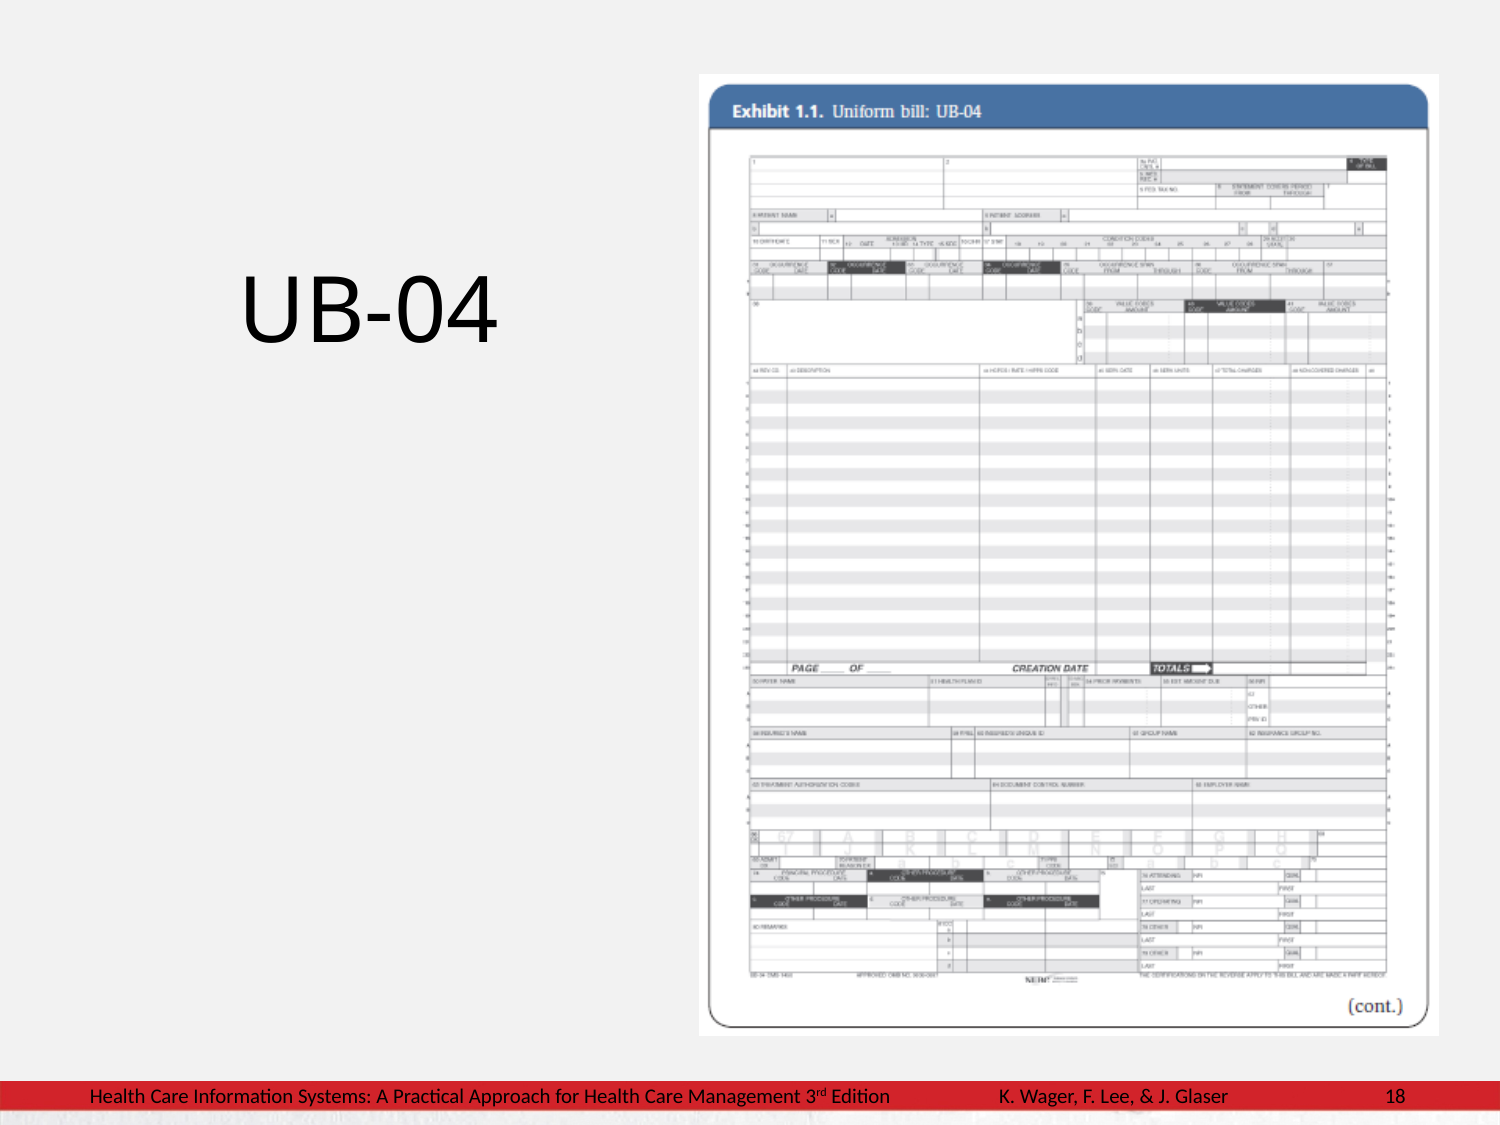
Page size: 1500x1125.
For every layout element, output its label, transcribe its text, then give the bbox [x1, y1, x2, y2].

picture [0, 1081, 1500, 1125]
picture [699, 74, 1440, 1037]
title UB-04 [75, 212, 663, 400]
